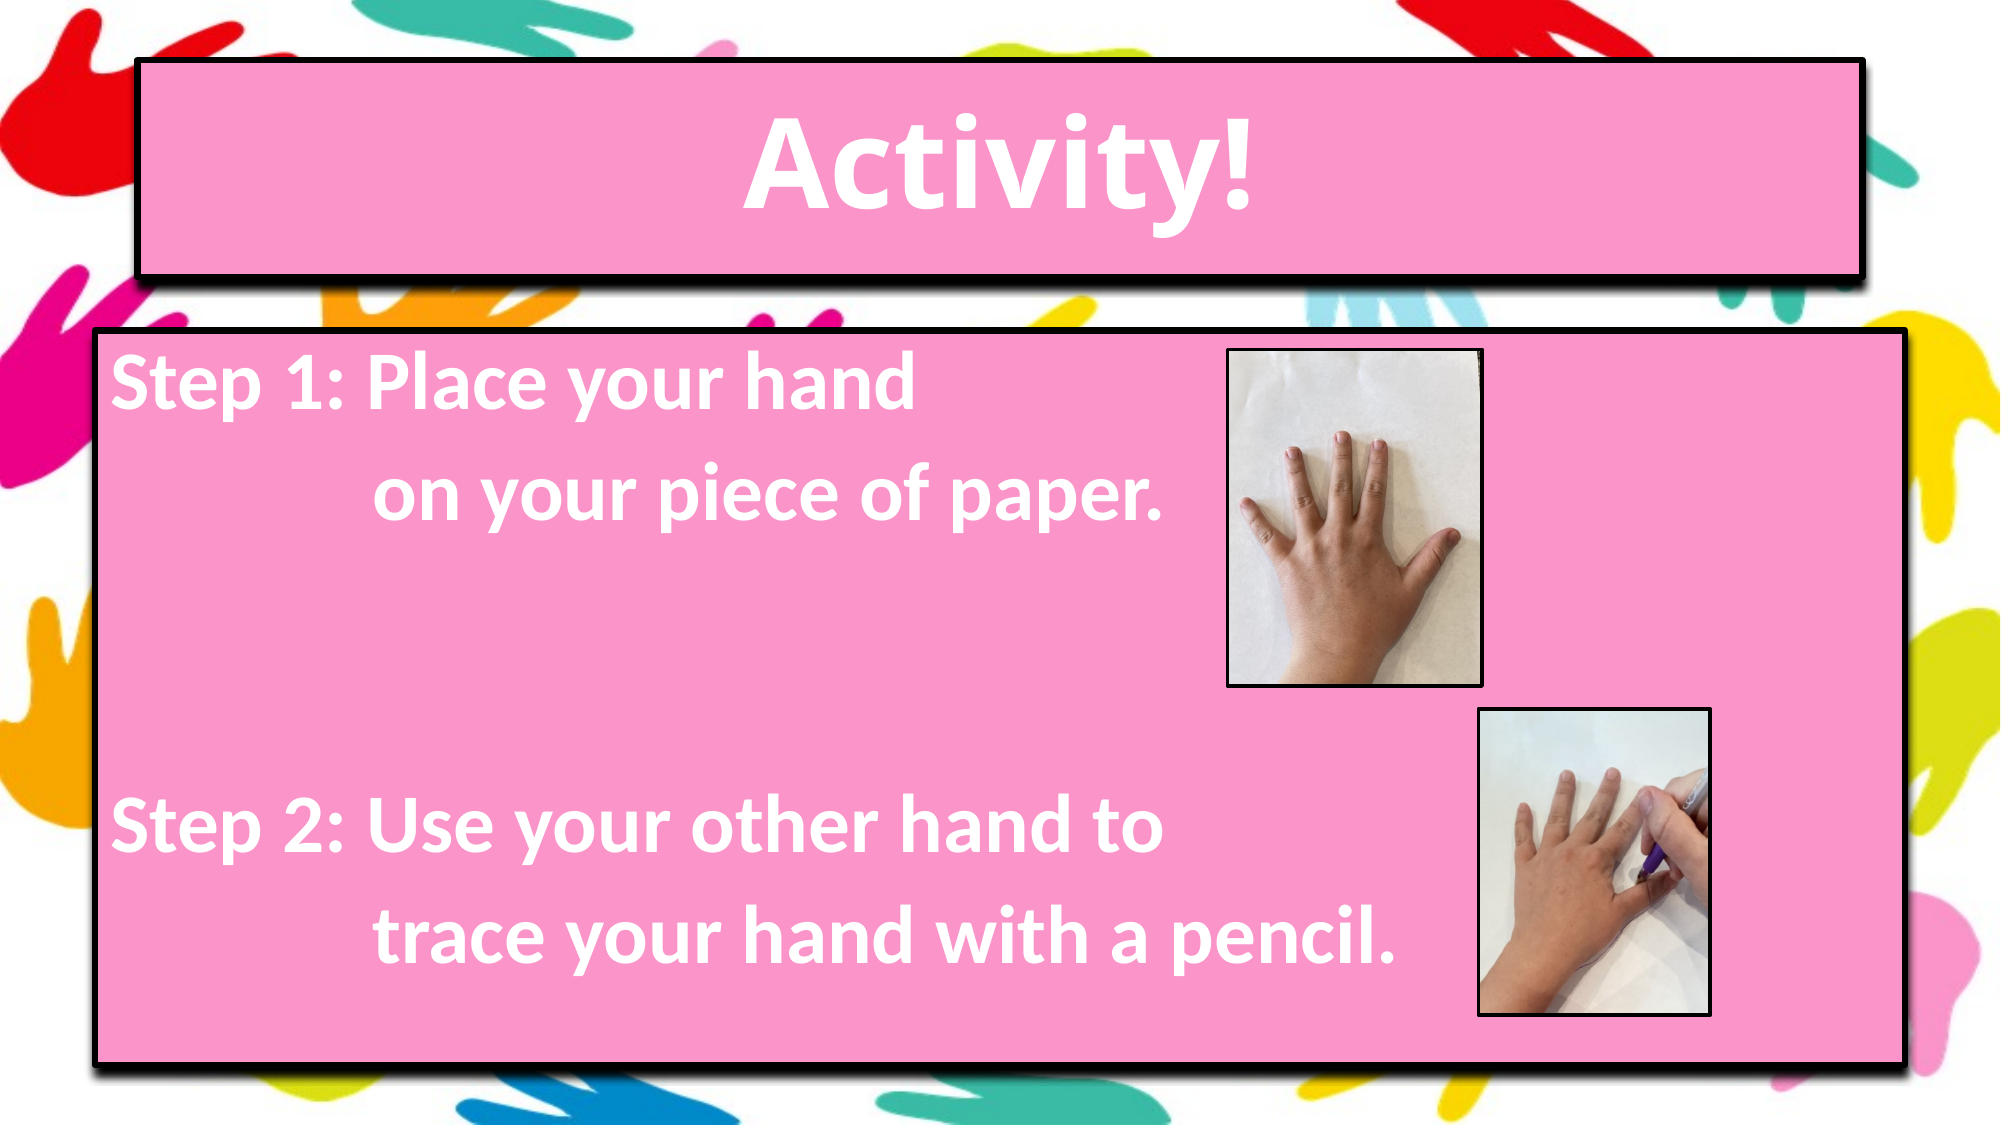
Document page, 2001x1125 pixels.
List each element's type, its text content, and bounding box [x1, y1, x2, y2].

list Step 1: Place your hand on your piece of paper. Step 2: Use your other hand to trace your hand with a pencil. [95, 330, 1906, 1066]
picture [0, 0, 2001, 1125]
title Activity! [137, 59, 1863, 278]
